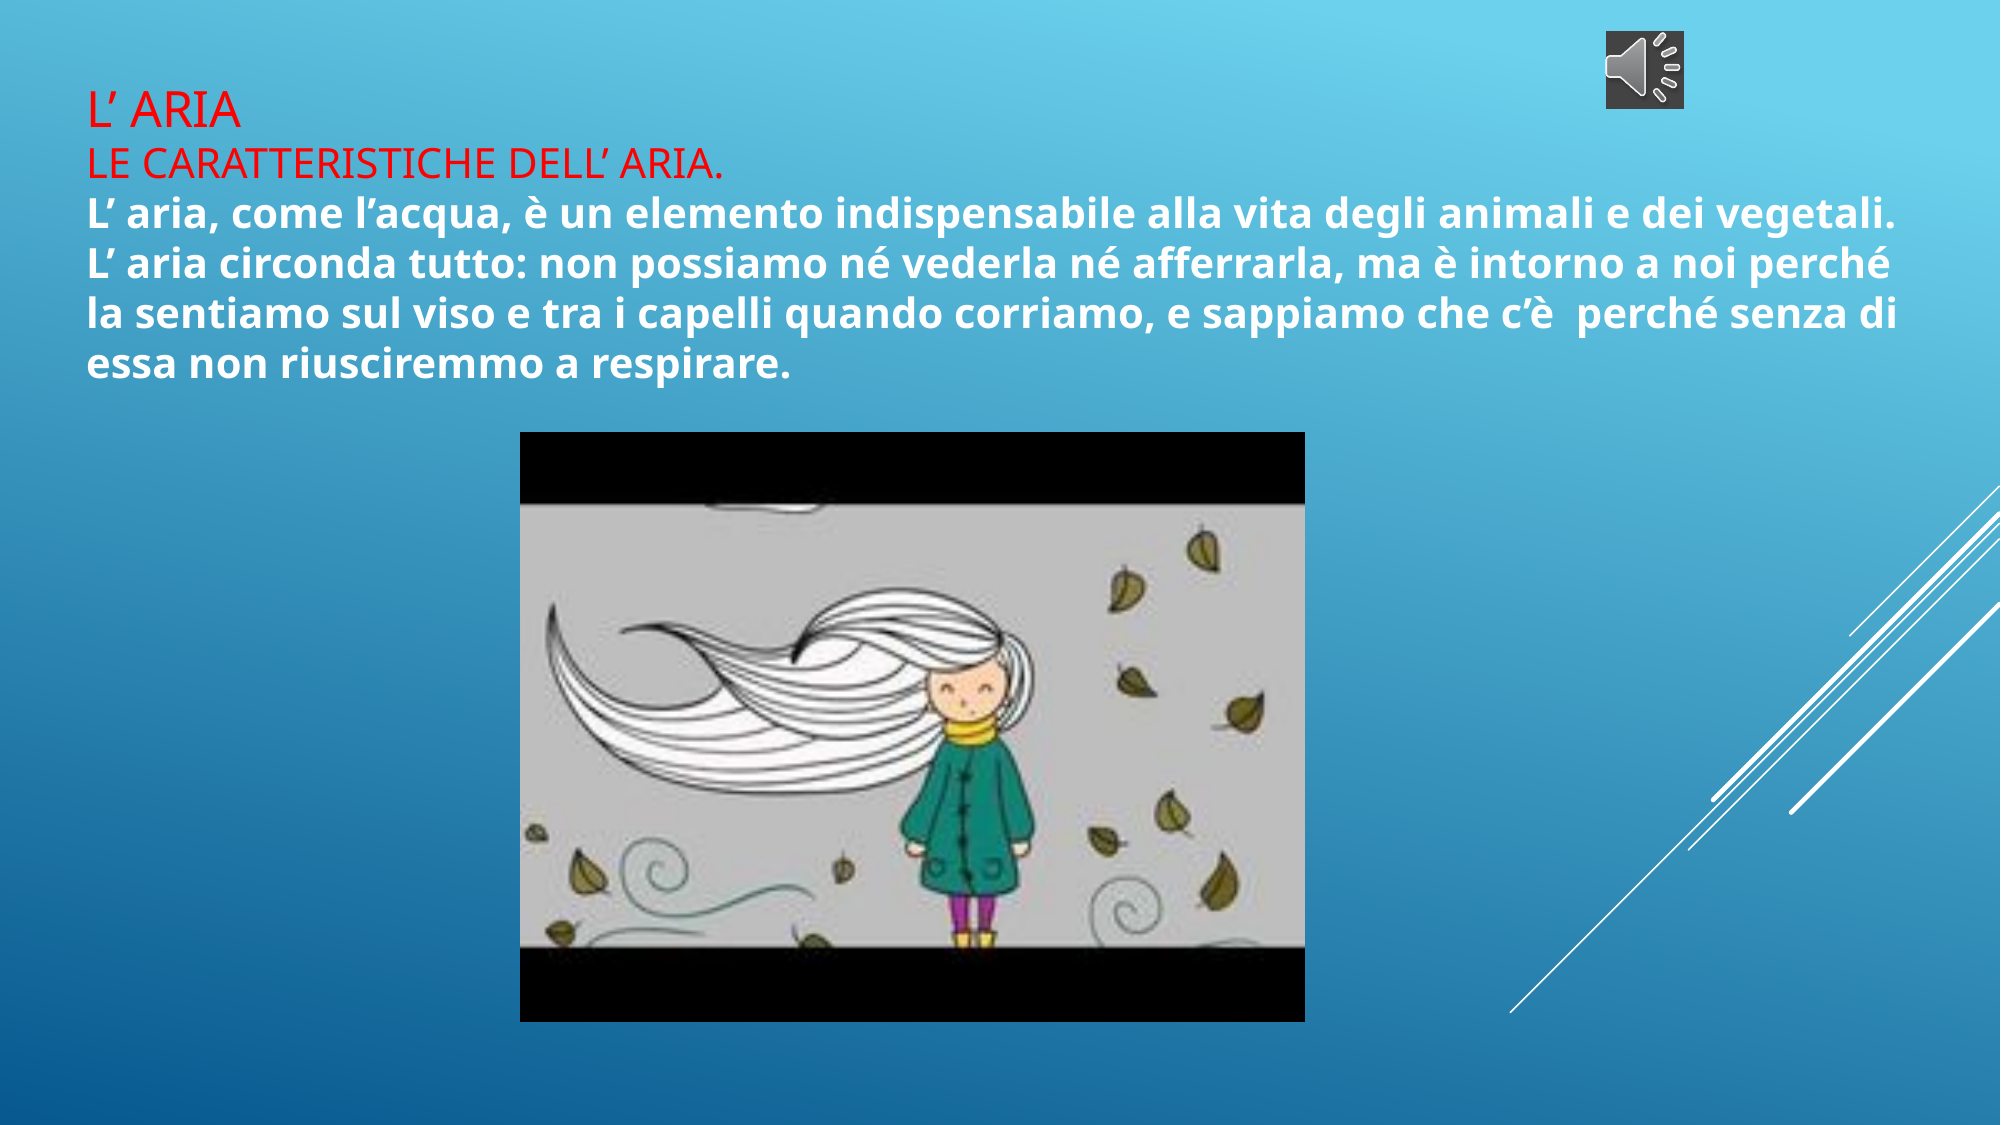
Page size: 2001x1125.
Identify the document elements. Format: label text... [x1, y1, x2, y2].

picture [520, 432, 1306, 1022]
picture [1604, 29, 1686, 111]
text_box L’ ARIA LE CARATTERISTICHE DELL’ ARIA. L’ aria, come l’acqua, è un elemento indispensabile alla vita degli animali e dei vegetali. L’ aria circonda tutto: non possiamo né vederla né afferrarla, ma è intorno a noi perché la sentiamo sul viso e tra i capelli quando corriamo, e sappiamo che c’è perché senza di essa non riusciremmo a respirare. [71, 69, 1946, 445]
